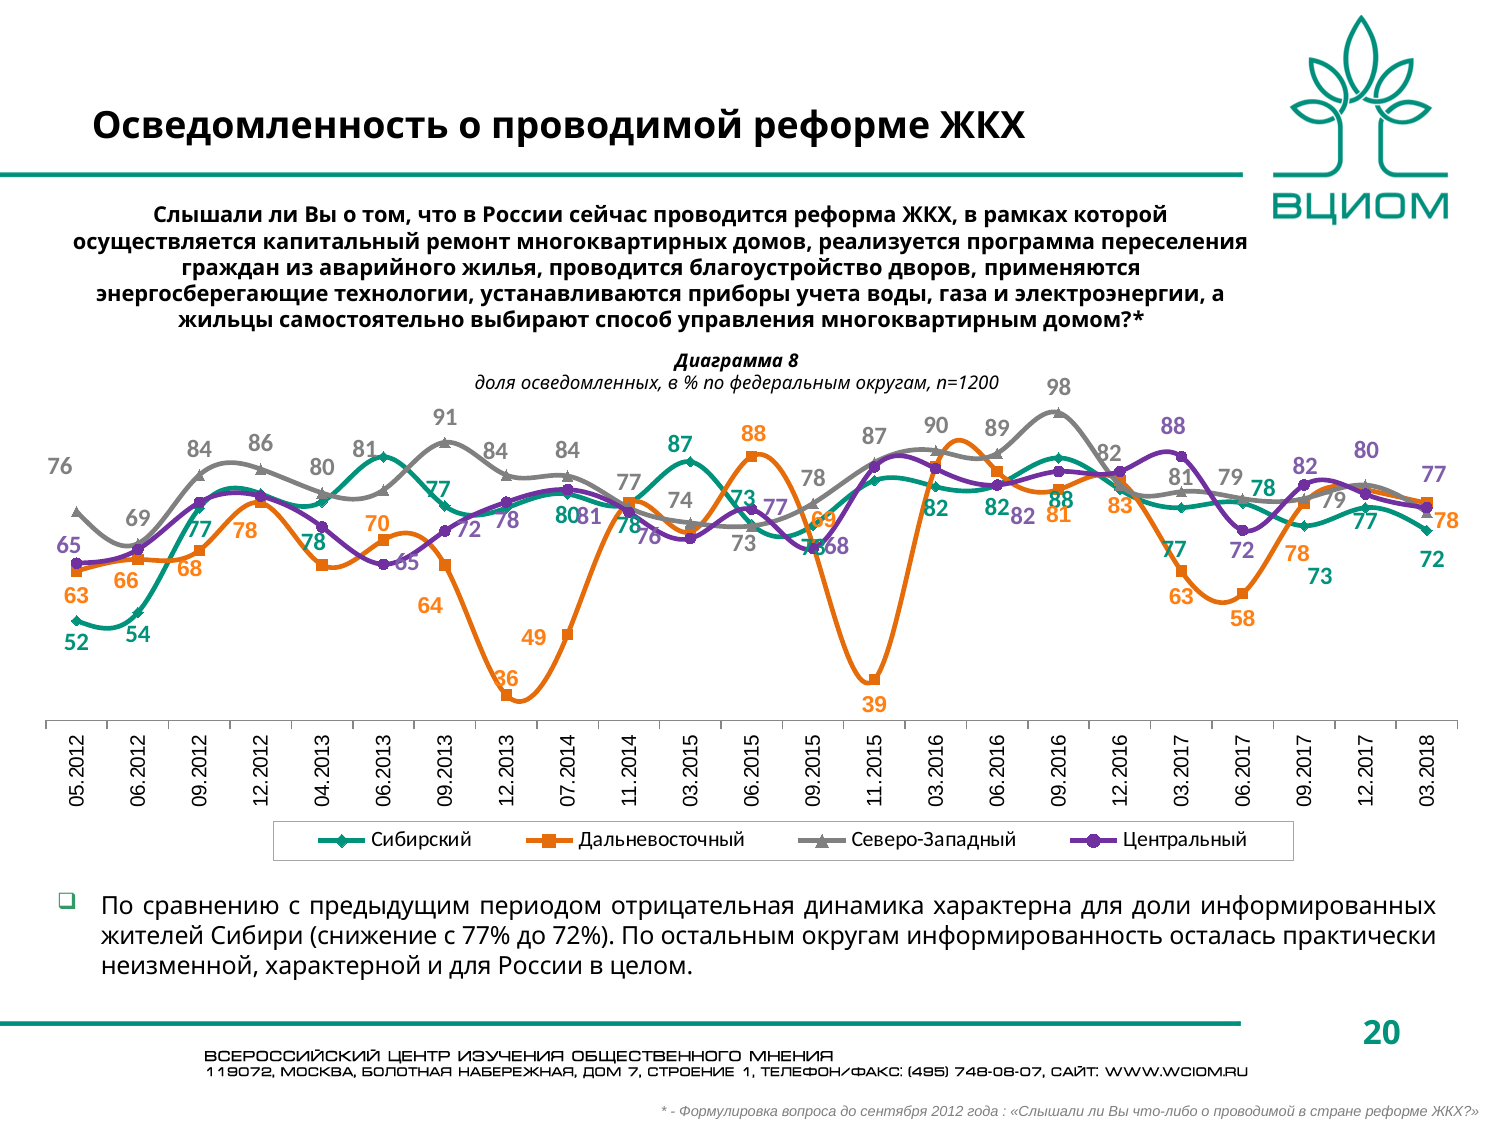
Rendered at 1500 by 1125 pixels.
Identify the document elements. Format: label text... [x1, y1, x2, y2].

picture [0, 999, 1497, 1106]
title Осведомленность о проводимой реформе ЖКХ [76, 66, 1247, 173]
chart [19, 343, 1471, 870]
text_box Слышали ли Вы о том, что в России сейчас проводится реформа ЖКХ, в рамках которой осуществляется капитальный ремонт многоквартирных домов, реализуется программа переселения граждан из аварийного жилья, проводится благоустройство дворов, применяются энергосберегающие технологии, устанавливаются приборы учета воды, газа и электроэнергии, а жильцы самостоятельно выбирают способ управления многоквартирным домом?* [52, 193, 1270, 340]
text_box По сравнению с предыдущим периодом отрицательная динамика характерна для доли информированных жителей Сибири (снижение с 77% до 72%). По остальным округам информированность осталась практически неизменной, характерной и для России в целом. [42, 881, 1453, 1010]
picture [0, 0, 1500, 244]
slide_number 20 [1316, 1003, 1448, 1083]
text_box * - Формулировка вопроса до сентября 2012 года : «Слышали ли Вы что-либо о проводимой в стране реформе ЖКХ?» [76, 1095, 1495, 1125]
